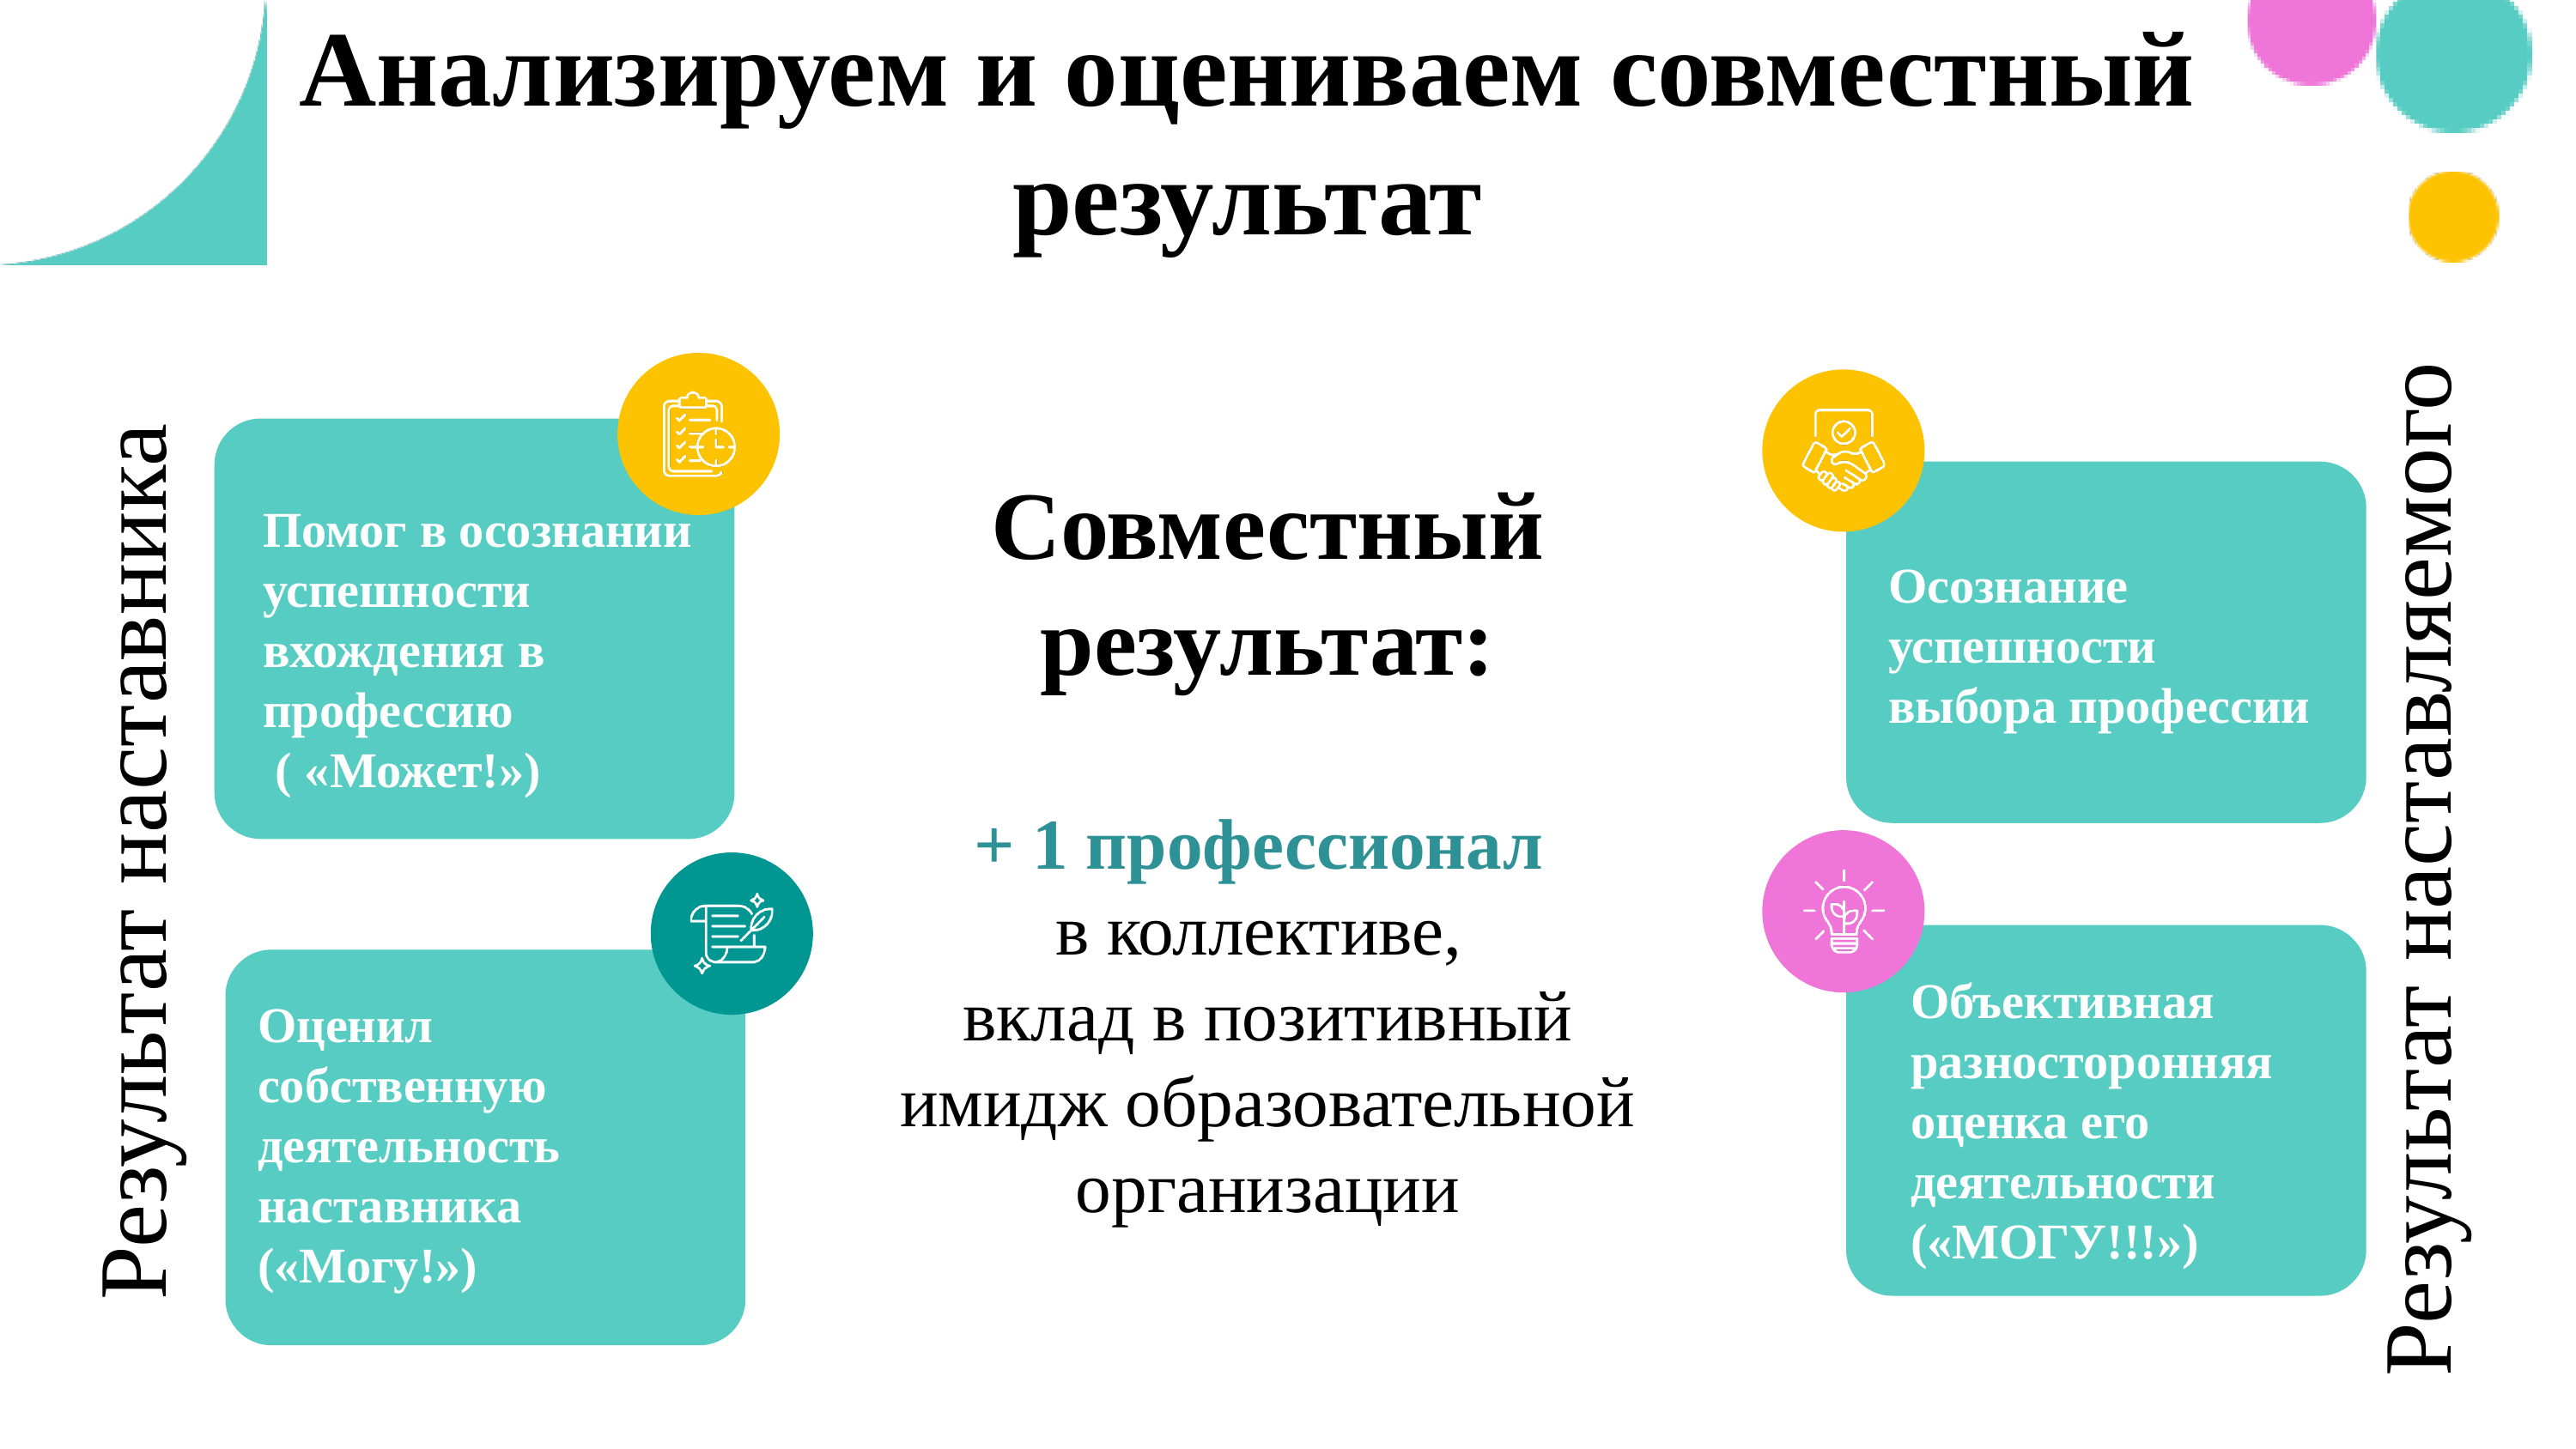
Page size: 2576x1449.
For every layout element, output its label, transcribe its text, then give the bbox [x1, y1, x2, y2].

text_box Результат наставника [63, 263, 192, 1449]
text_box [617, 352, 781, 516]
text_box [0, 0, 267, 266]
text_box Анализируем и оцениваем совместный результат [267, 0, 2354, 257]
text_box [1845, 925, 2366, 1296]
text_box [225, 949, 746, 1346]
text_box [650, 852, 814, 1016]
text_box [2376, 0, 2532, 133]
text_box Результат наставляемого [2348, 270, 2476, 1449]
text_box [214, 418, 735, 840]
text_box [1845, 461, 2366, 823]
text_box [1762, 369, 1925, 532]
text_box [2247, 0, 2376, 86]
text_box Совместный результат: + 1 профессионал в коллективе, вклад в позитивный имидж образовательной организации [854, 456, 1681, 1233]
text_box [2409, 172, 2500, 263]
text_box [1762, 829, 1925, 993]
